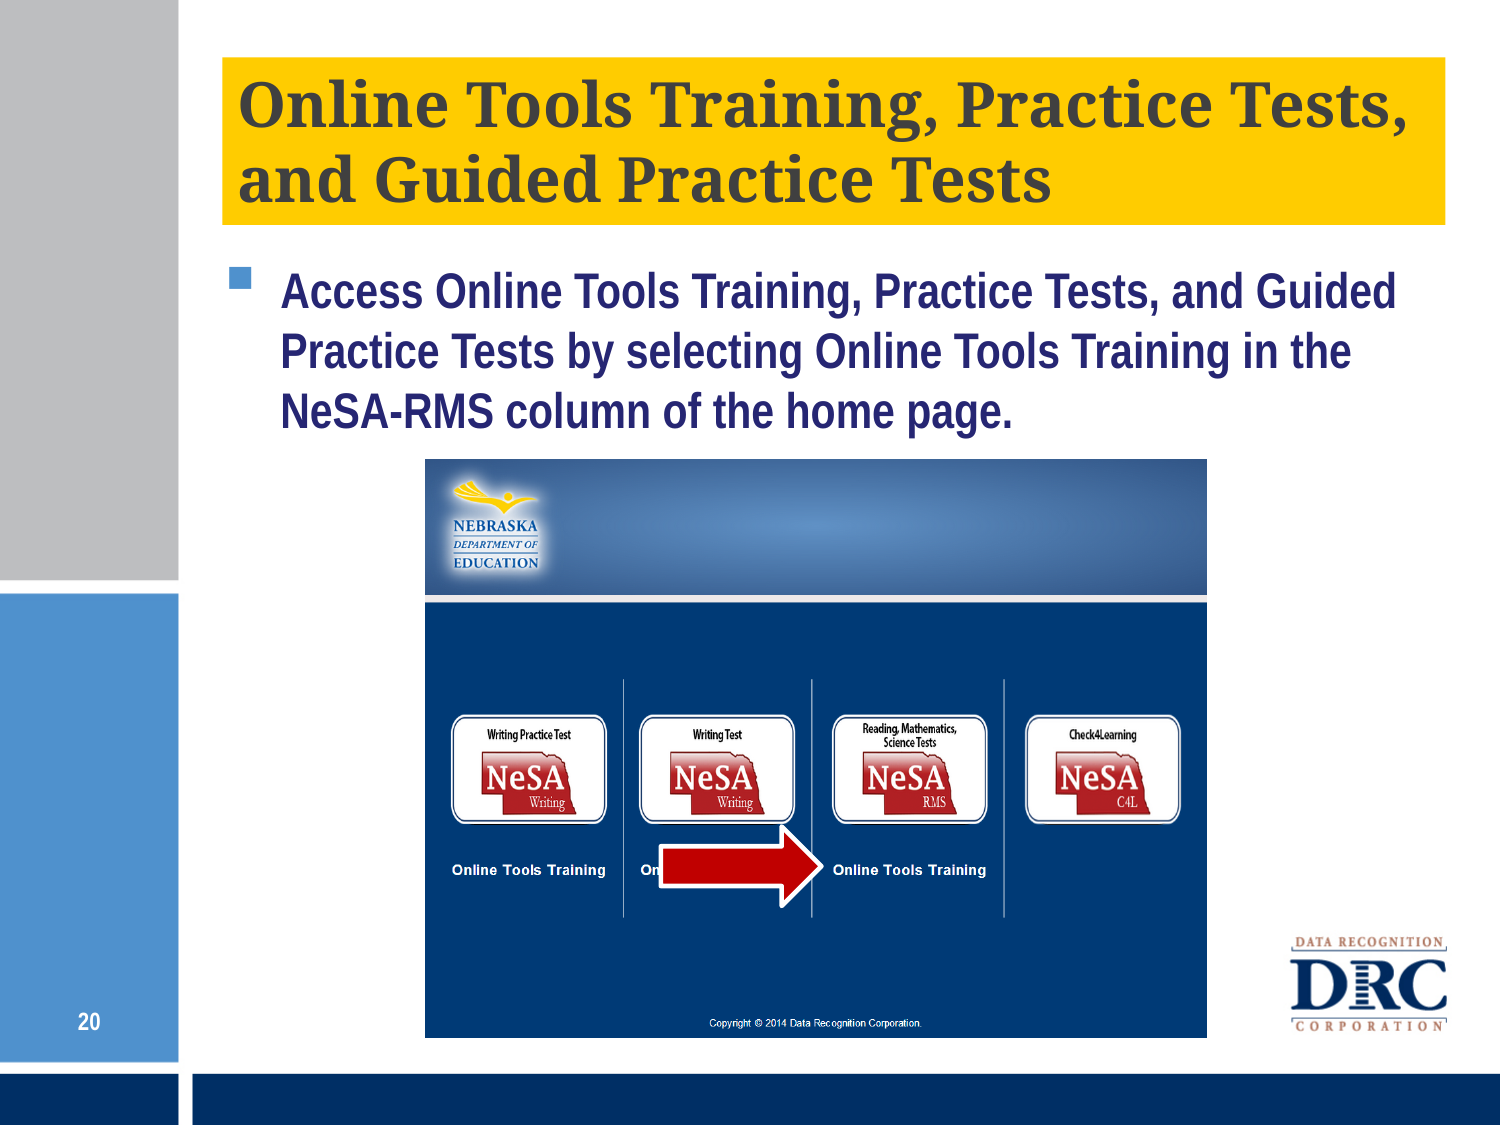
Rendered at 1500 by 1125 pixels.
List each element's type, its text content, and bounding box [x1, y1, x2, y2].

title Online Tools Training, Practice Tests, and Guided Practice Tests [222, 57, 1446, 225]
slide_number 20 [35, 998, 144, 1043]
picture [0, 0, 1500, 1125]
text_box Access Online Tools Training, Practice Tests, and Guided Practice Tests by selecting Online Tools Training in the NeSA-RMS column of the home page. [96, 250, 1441, 446]
